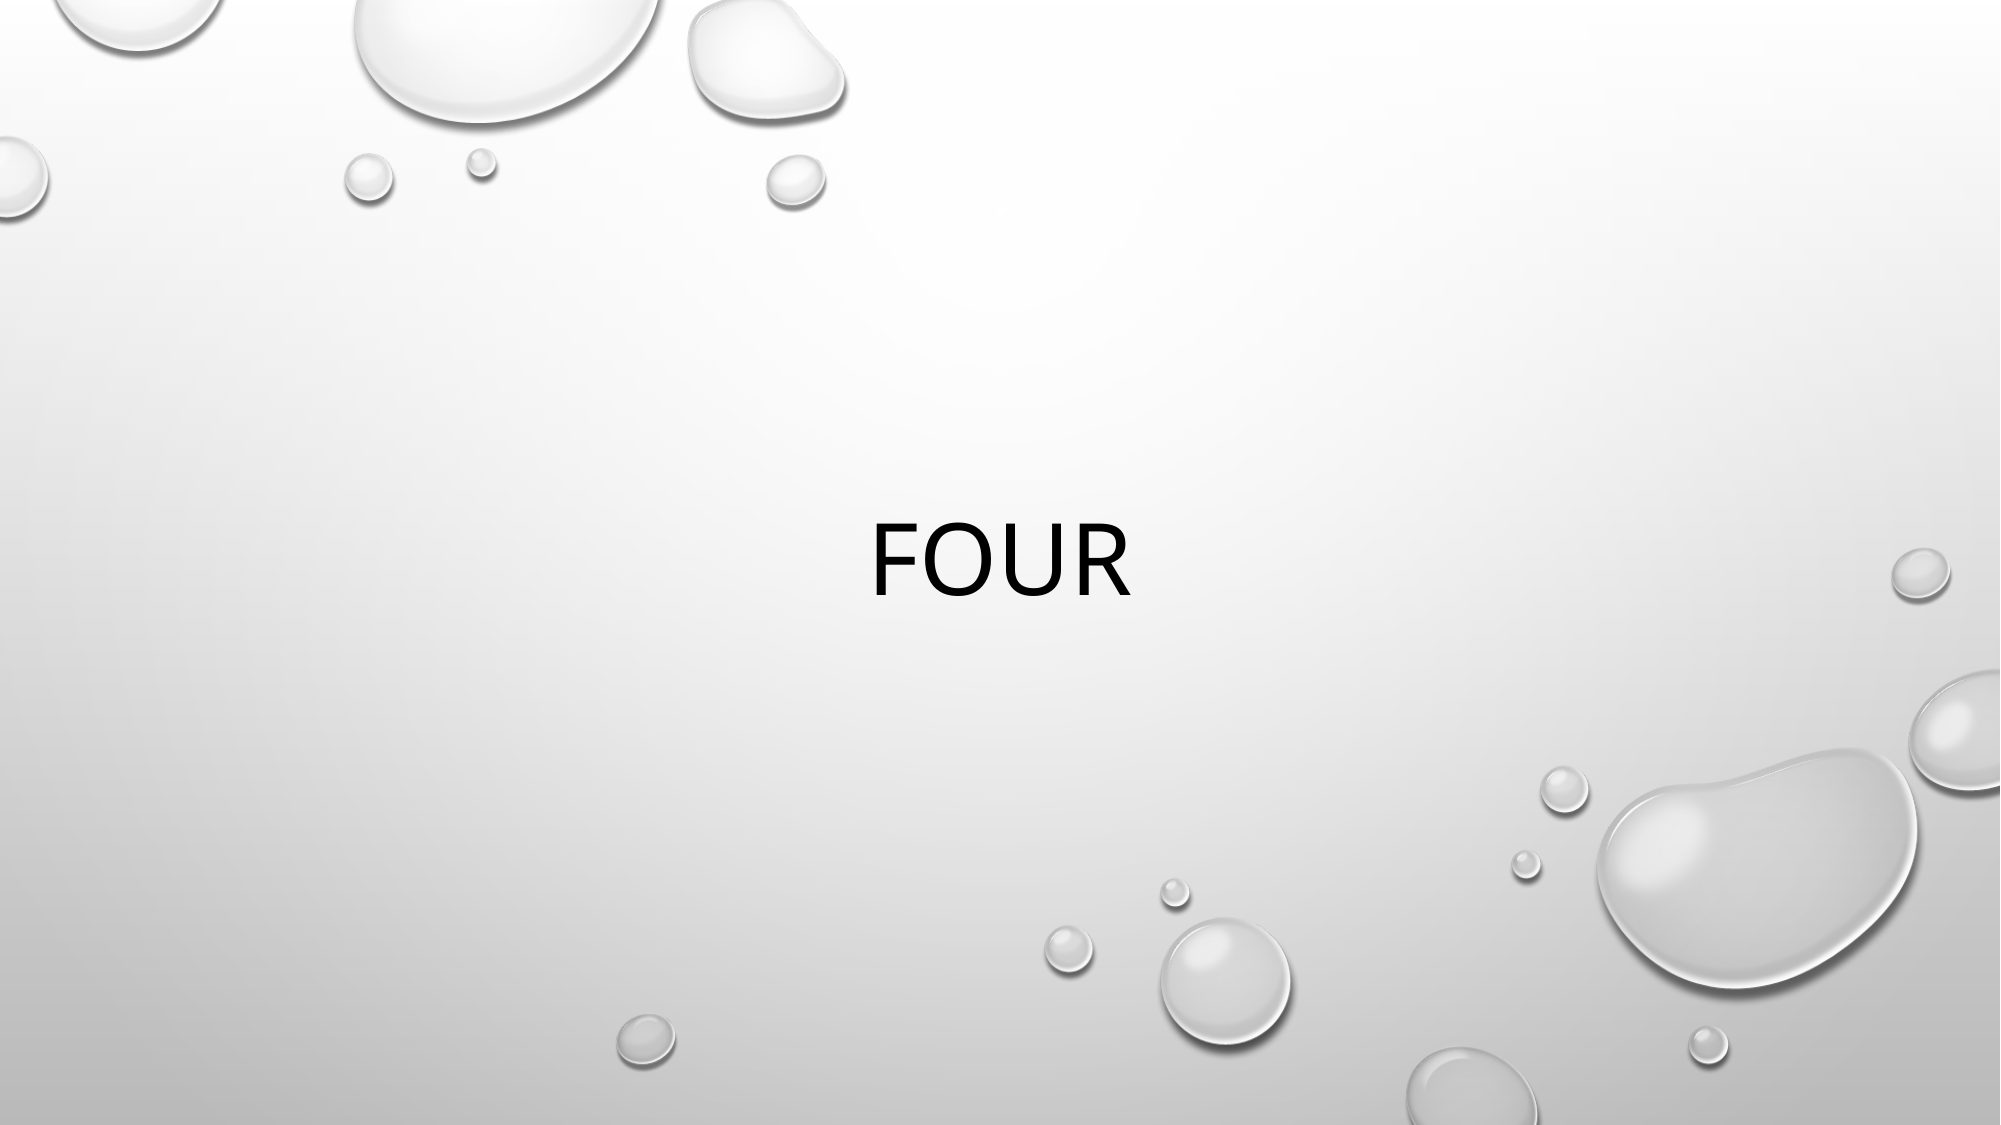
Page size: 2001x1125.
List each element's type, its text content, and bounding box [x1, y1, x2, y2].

title four [287, 213, 1713, 625]
picture [0, 0, 2000, 1125]
